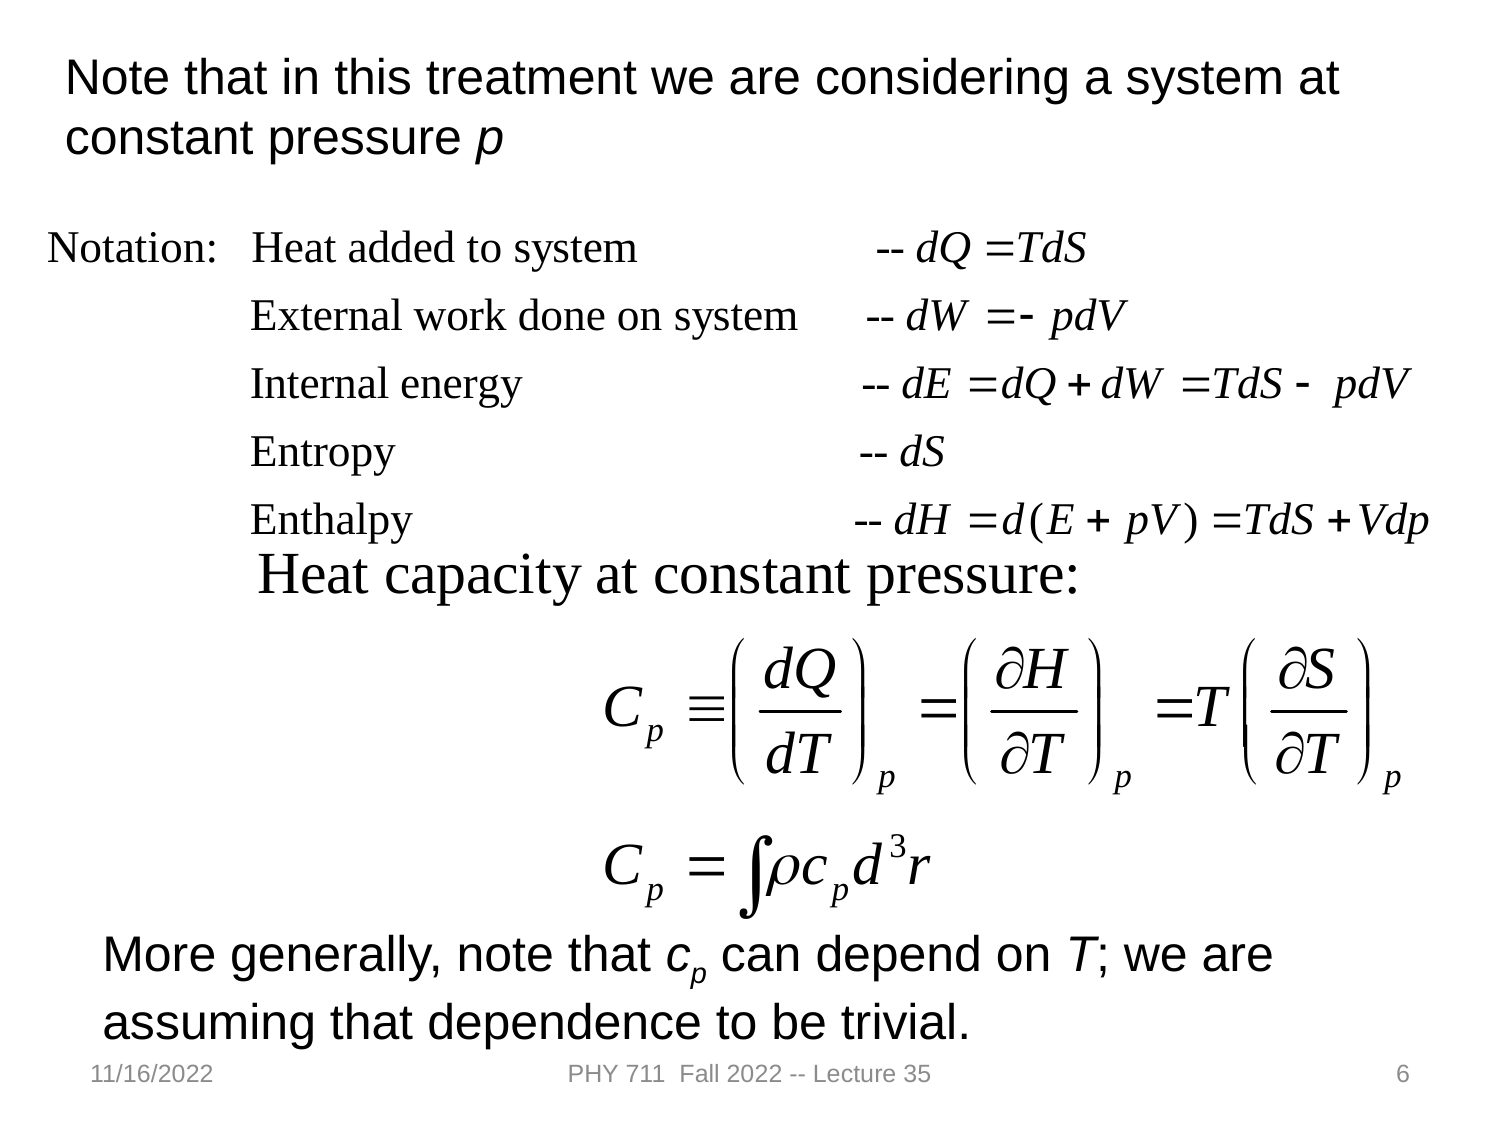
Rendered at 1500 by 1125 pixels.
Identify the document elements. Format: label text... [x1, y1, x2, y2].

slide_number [75, 1042, 425, 1103]
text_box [251, 543, 1415, 923]
footer PHY 711 Fall 2022 -- Lecture 35 [512, 1057, 988, 1103]
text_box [40, 224, 1435, 551]
text_box More generally, note that cp can depend on T; we are assuming that dependence to be trivial. [87, 913, 1463, 1057]
text_box Note that in this treatment we are considering a system at constant pressure p [50, 37, 1450, 173]
slide_number 6 [1074, 1057, 1425, 1103]
